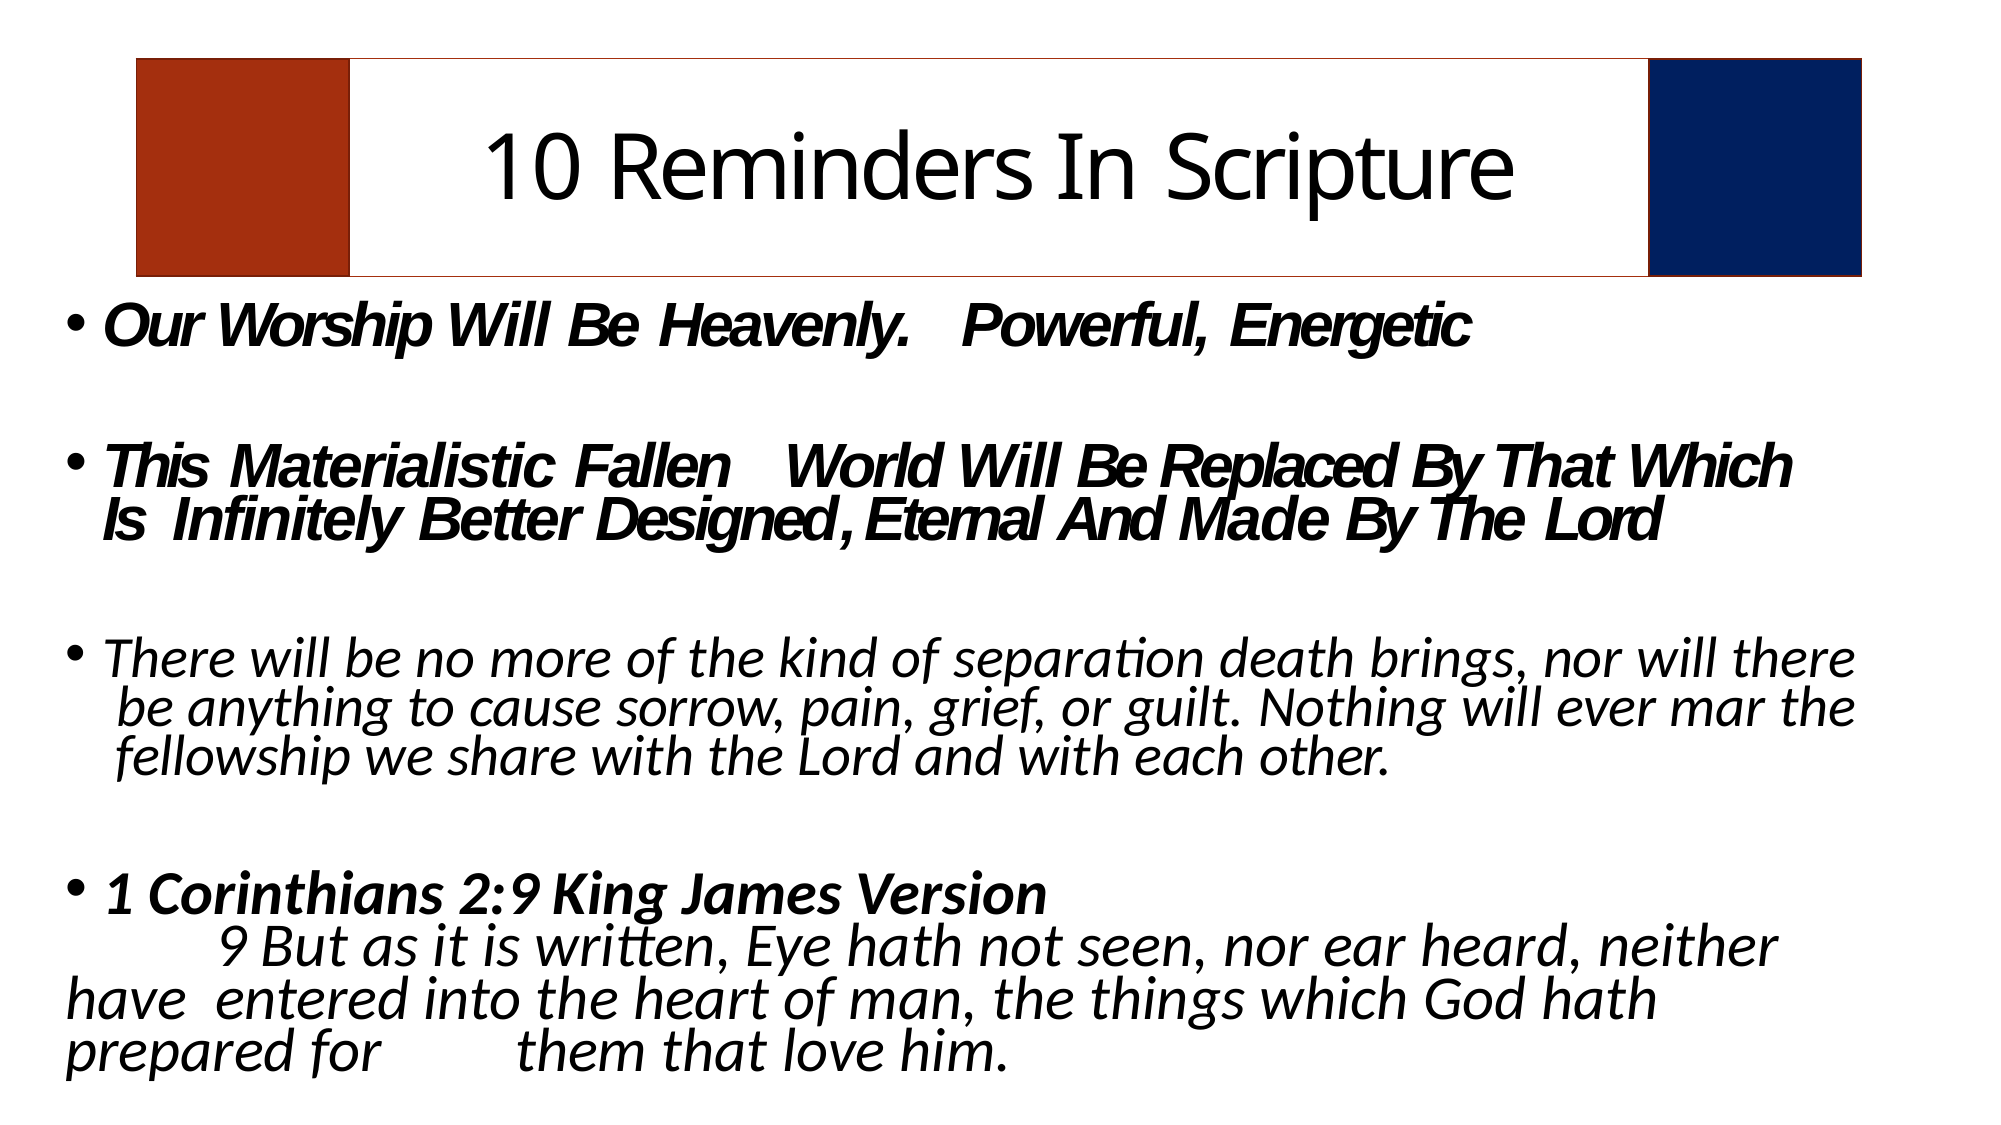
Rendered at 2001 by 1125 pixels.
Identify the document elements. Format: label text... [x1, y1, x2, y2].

table_header [1650, 60, 1861, 275]
text_box Our Worship Will Be Heavenly. Powerful, Energetic This Materialistic Fallen World Will Be Replaced By That Which Is Infinitely Better Designed, Eternal And Made By The Lord There will be no more of the kind of separation death brings, nor will there be anything to cause sorrow, pain, grief, or guilt. Nothing will ever mar the fellowship we share with the Lord and with each other. 1 Corinthians 2:9 King James Version 9 But as it is written, Eye hath not seen, nor ear heard, neither have entered into the heart of man, the things which God hath prepared for them that love him. [62, 281, 1883, 1083]
table_header 10 Reminders In Scripture [350, 59, 1648, 276]
table_header [137, 60, 348, 275]
